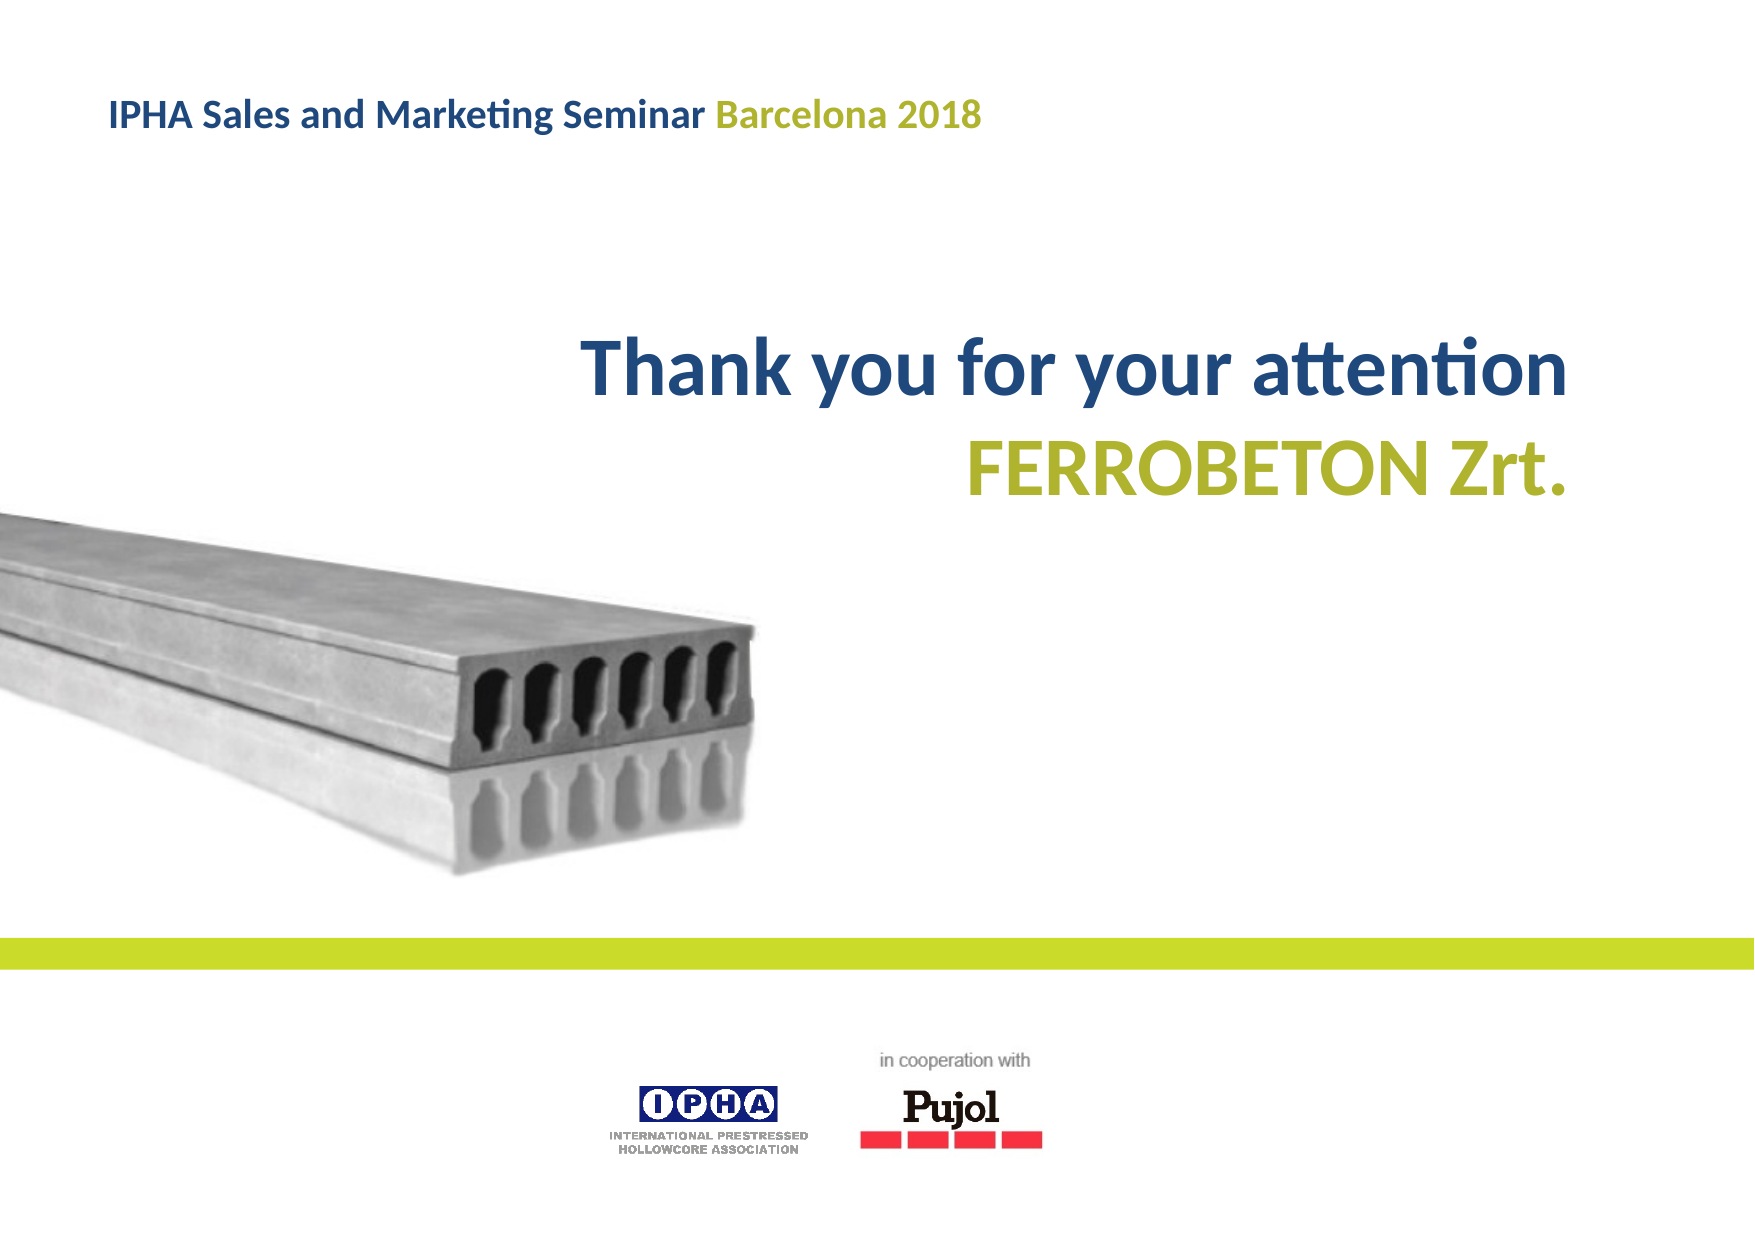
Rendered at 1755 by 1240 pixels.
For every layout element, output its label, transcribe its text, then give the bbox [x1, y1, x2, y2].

text_box [0, 937, 1754, 970]
picture [0, 503, 762, 883]
text_box IPHA Sales and Marketing Seminar Barcelona 2018 [93, 79, 1007, 145]
picture [596, 1081, 821, 1158]
text_box Thank you for your attention FERROBETON Zrt. [464, 305, 1585, 520]
picture [835, 1003, 1067, 1235]
